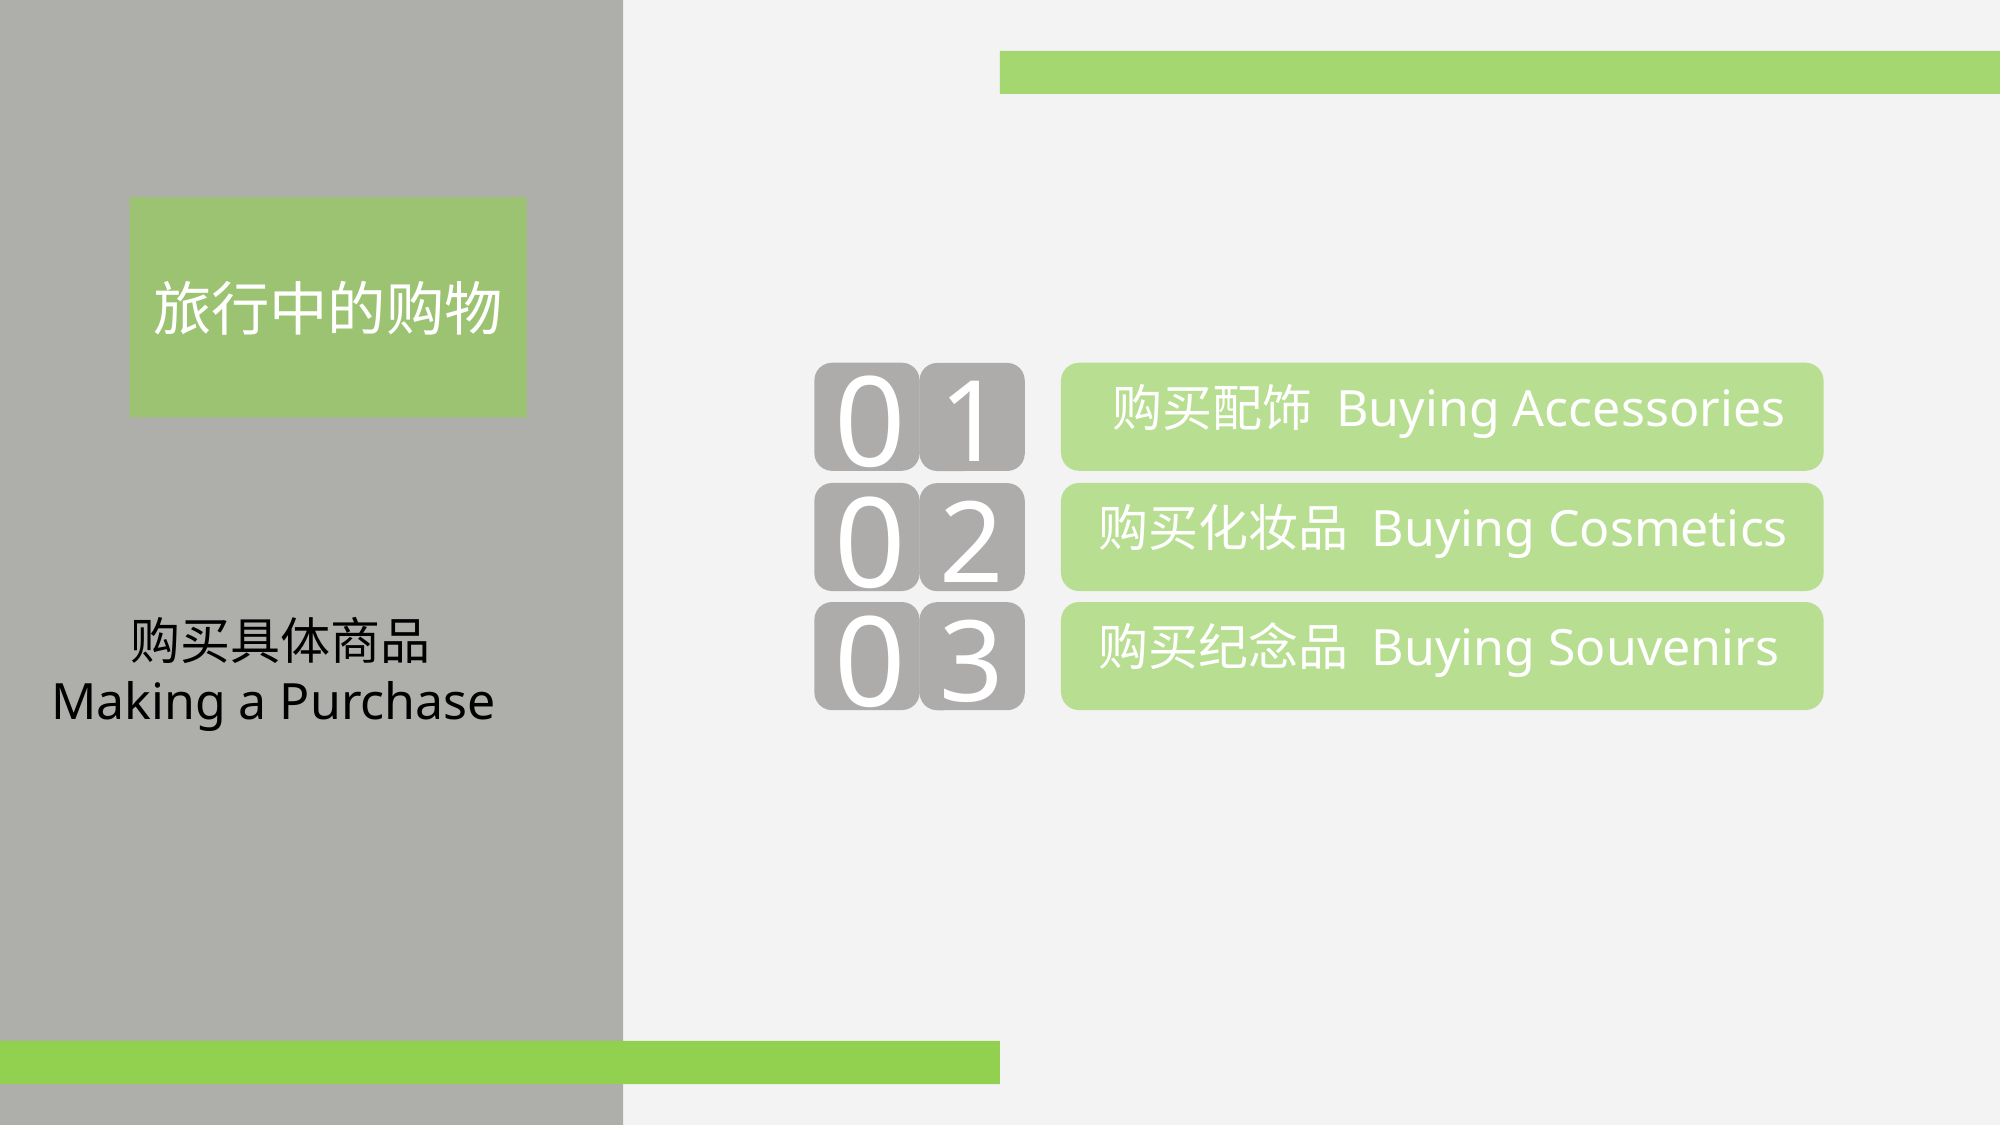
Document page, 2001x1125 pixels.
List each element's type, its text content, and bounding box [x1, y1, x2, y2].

text_box [1059, 361, 1825, 472]
text_box 购买纪念品 Buying Souvenirs [1083, 608, 1858, 683]
text_box [0, 0, 624, 1040]
text_box 购买化妆品 Buying Cosmetics [1083, 488, 1824, 564]
text_box [0, 1040, 1001, 1085]
text_box [1059, 481, 1825, 593]
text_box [814, 362, 1025, 471]
text_box 购买配饰 Buying Accessories [1098, 368, 1921, 444]
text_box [814, 601, 1025, 711]
text_box [0, 1085, 624, 1125]
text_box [814, 482, 1025, 592]
text_box [1059, 600, 1825, 712]
text_box [999, 50, 2000, 95]
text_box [36, 197, 587, 739]
